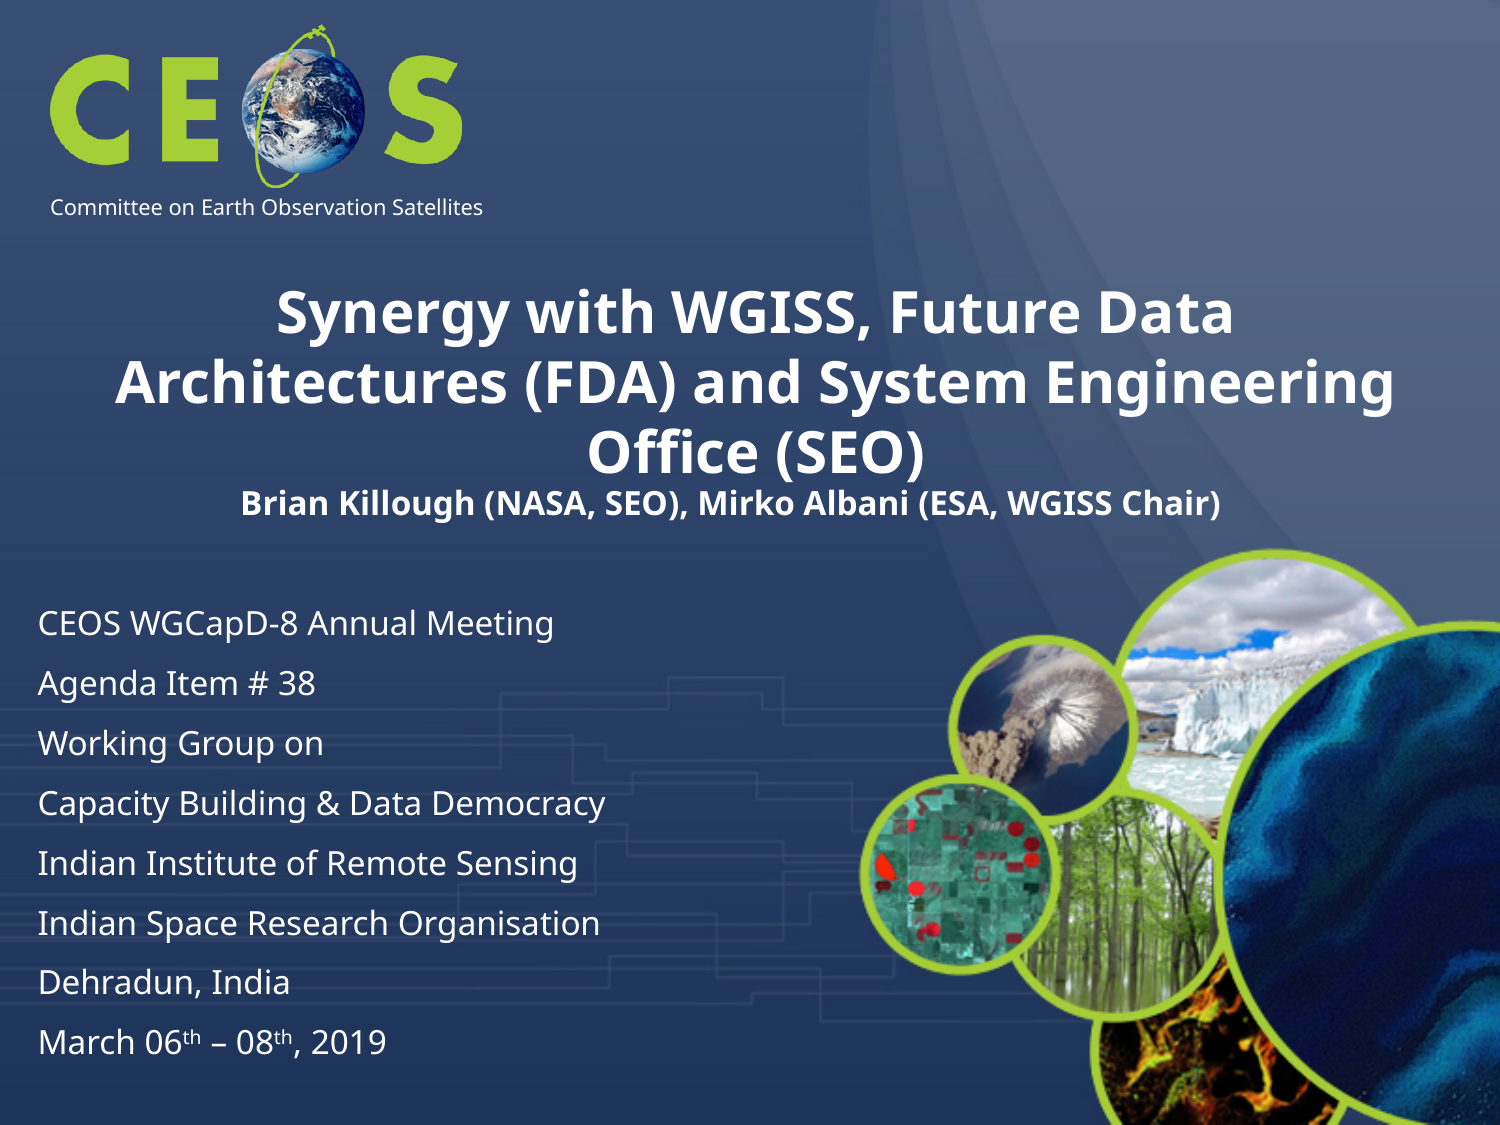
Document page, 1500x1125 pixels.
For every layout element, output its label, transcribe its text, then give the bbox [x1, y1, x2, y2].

text_box Committee on Earth Observation Satellites [50, 193, 511, 229]
text_box Brian Killough (NASA, SEO), Mirko Albani (ESA, WGISS Chair) CEOS WGCapD-8 Annual Meeting Agenda Item # 38 Working Group on Capacity Building & Data Democracy Indian Institute of Remote Sensing Indian Space Research Organisation Dehradun, India March 06th – 08th, 2019 [37, 462, 1425, 1025]
picture [0, 0, 1500, 1125]
picture [1435, 1058, 1443, 1065]
title Synergy with WGISS, Future Data Architectures (FDA) and System Engineering Office (SEO) [75, 275, 1438, 438]
